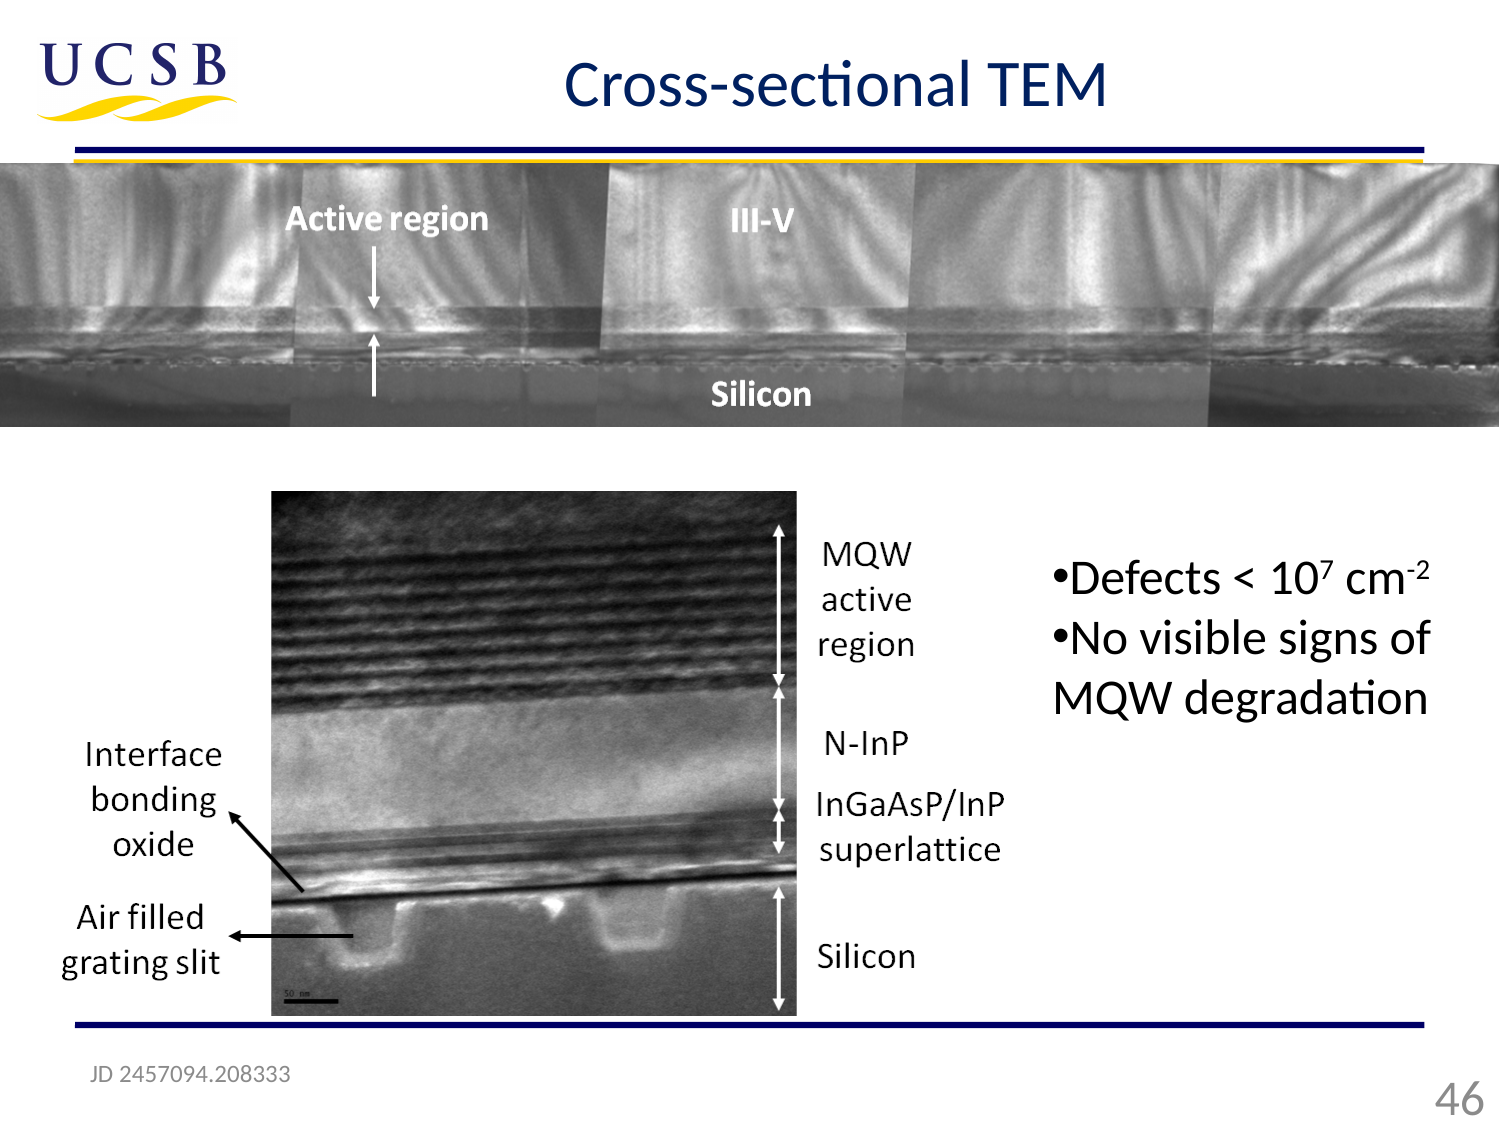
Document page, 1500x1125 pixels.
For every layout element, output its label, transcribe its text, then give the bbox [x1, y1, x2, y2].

slide_number JD 2457094.208333 [75, 1042, 425, 1103]
picture [37, 489, 1030, 1026]
picture [37, 37, 238, 124]
picture [0, 162, 1500, 428]
slide_number 46 [1149, 1065, 1500, 1125]
text_box Defects < 107 cm-2 No visible signs of MQW degradation [1037, 537, 1475, 733]
title Cross-sectional TEM [249, 11, 1425, 149]
